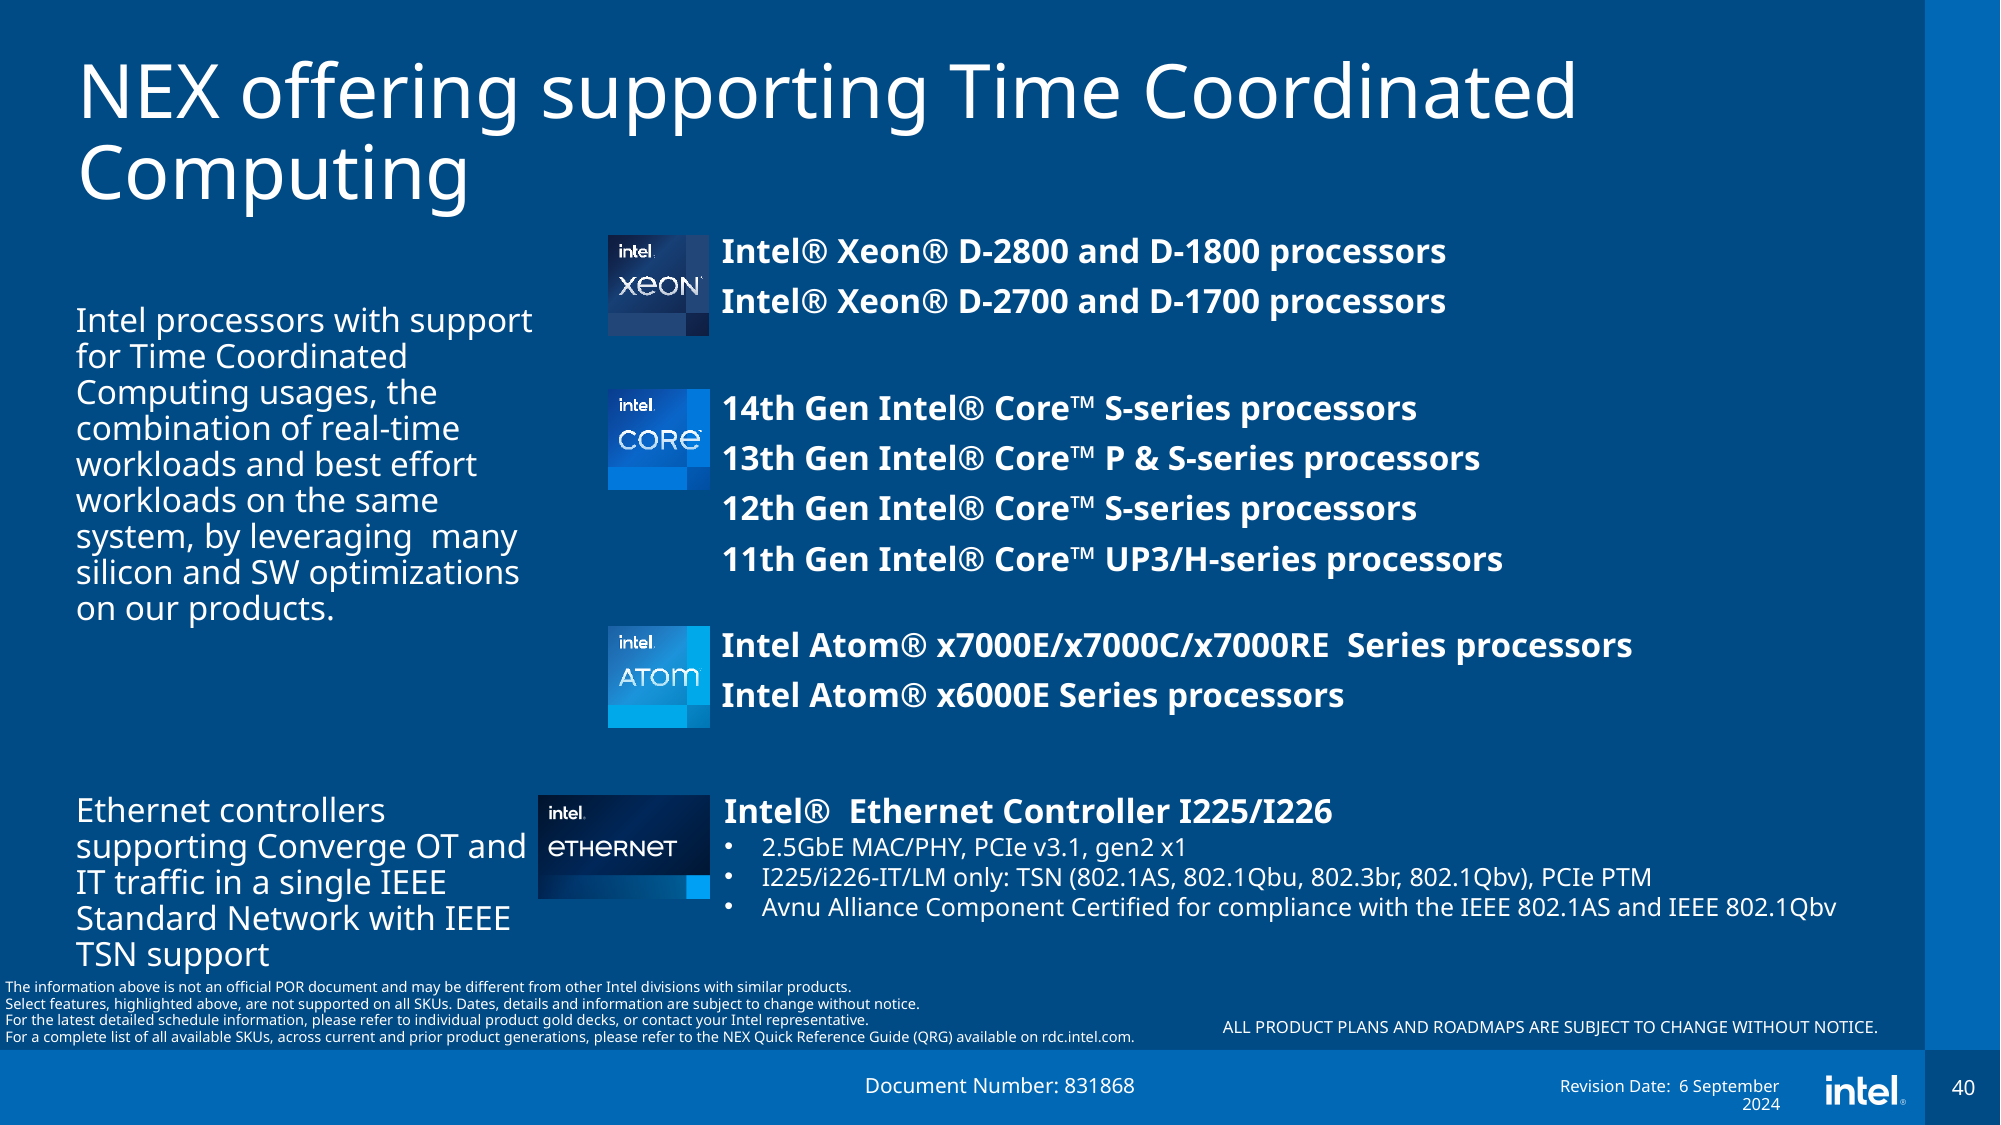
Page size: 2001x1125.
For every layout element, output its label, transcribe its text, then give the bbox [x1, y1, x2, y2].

text_box 12th Gen Intel® Core™ S-series processors [708, 491, 1924, 532]
picture [608, 389, 710, 490]
text_box Ethernet controllers supporting Converge OT and IT traffic in a single IEEE Standard Network with IEEE TSN support [61, 786, 572, 981]
title NEX offering supporting Time Coordinated Computing [62, 36, 1924, 234]
text_box Revision Date: 6 September 2024 [1506, 1070, 1795, 1122]
text_box Intel Atom® x7000E/x7000C/x7000RE Series processors [710, 628, 1924, 668]
picture [608, 626, 688, 704]
text_box The information above is not an official POR document and may be different from other Intel divisions with similar products. Select features, highlighted above, are not supported on all SKUs. Dates, details and information are subject to change without notice. For the latest detailed schedule information, please refer to individual product gold decks, or contact your Intel representative. For a complete list of all available SKUs, across current and prior product generations, please refer to the NEX Quick Reference Guide (QRG) available on rdc.intel.com. [5, 978, 1147, 1046]
text_box 14th Gen Intel® Core™ S-series processors [710, 391, 1924, 431]
text_box ALL PRODUCT PLANS AND ROADMAPS ARE SUBJECT TO CHANGE WITHOUT NOTICE. [1208, 1012, 1938, 1045]
text_box Intel® Ethernet Controller I225/I226 2.5GbE MAC/PHY, PCIe v3.1, gen2 x1 I225/i226-IT/LM only: TSN (802.1AS, 802.1Qbu, 802.3br, 802.1Qbv), PCIe PTM Avnu Alliance Component Certified for compliance with the IEEE 802.1AS and IEEE 802.1Qbv [709, 787, 1925, 929]
text_box Intel processors with support for Time Coordinated Computing usages, the combination of real-time workloads and best effort workloads on the same system, by leveraging many silicon and SW optimizations on our products. [61, 296, 572, 732]
picture [608, 235, 709, 336]
text_box Intel Atom® x6000E Series processors [710, 678, 1924, 722]
text_box 13th Gen Intel® Core™ P & S-series processors [710, 441, 1924, 482]
picture [538, 795, 710, 899]
text_box 11th Gen Intel® Core™ UP3/H-series processors [708, 542, 1924, 584]
text_box Intel® Xeon® D-2700 and D-1700 processors [708, 284, 1913, 337]
text_box Intel® Xeon® D-2800 and D-1800 processors [708, 234, 1879, 291]
